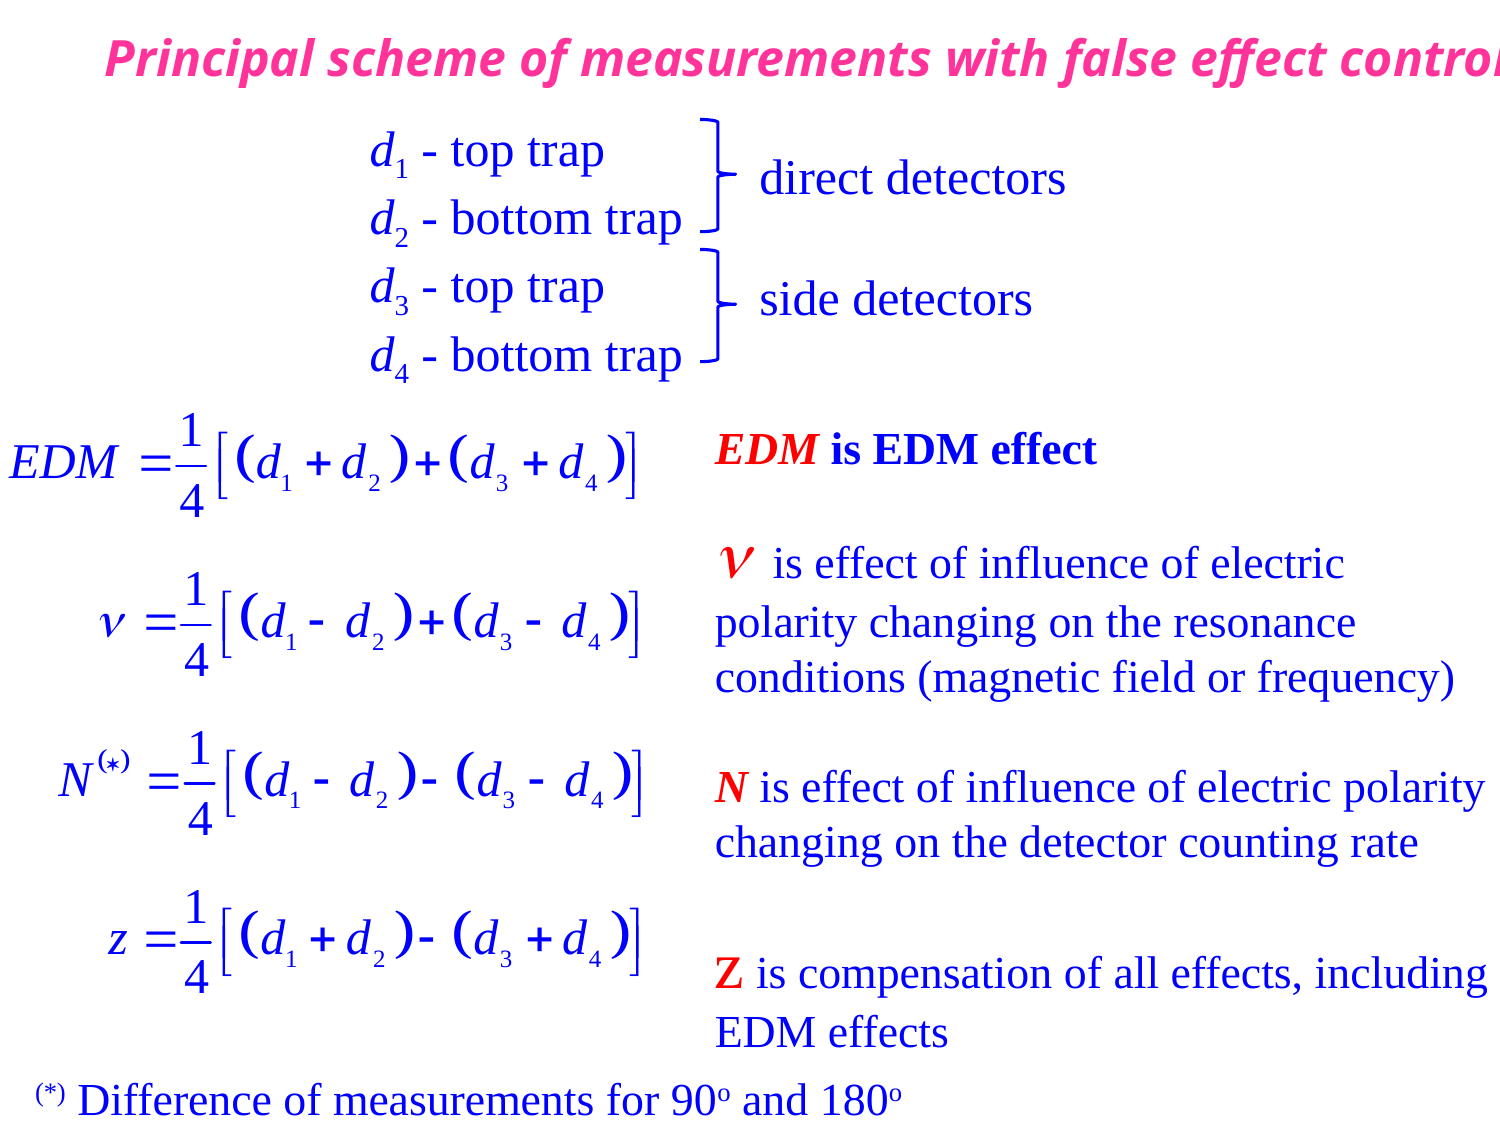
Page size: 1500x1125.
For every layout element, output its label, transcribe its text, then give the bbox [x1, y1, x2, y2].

text_box (*) Difference of measurements for 90o and 180o [35, 1069, 945, 1125]
text_box [700, 118, 737, 233]
text_box direct detectors [759, 144, 1081, 205]
text_box [700, 248, 737, 363]
text_box Principal scheme of measurements with false effect control [90, 19, 1500, 94]
text_box side detectors [759, 265, 1081, 326]
text_box d1 - top trap d2 - bottom trap d3 - top trap d4 - bottom trap [369, 116, 691, 390]
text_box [0, 396, 659, 1006]
text_box EDM is EDM effect  is effect of influence of electric polarity changing on the resonance conditions (magnetic field or frequency) N is effect of influence of electric polarity changing on the detector counting rate z is compensation of all effects, including EDM effects [714, 419, 1495, 1057]
